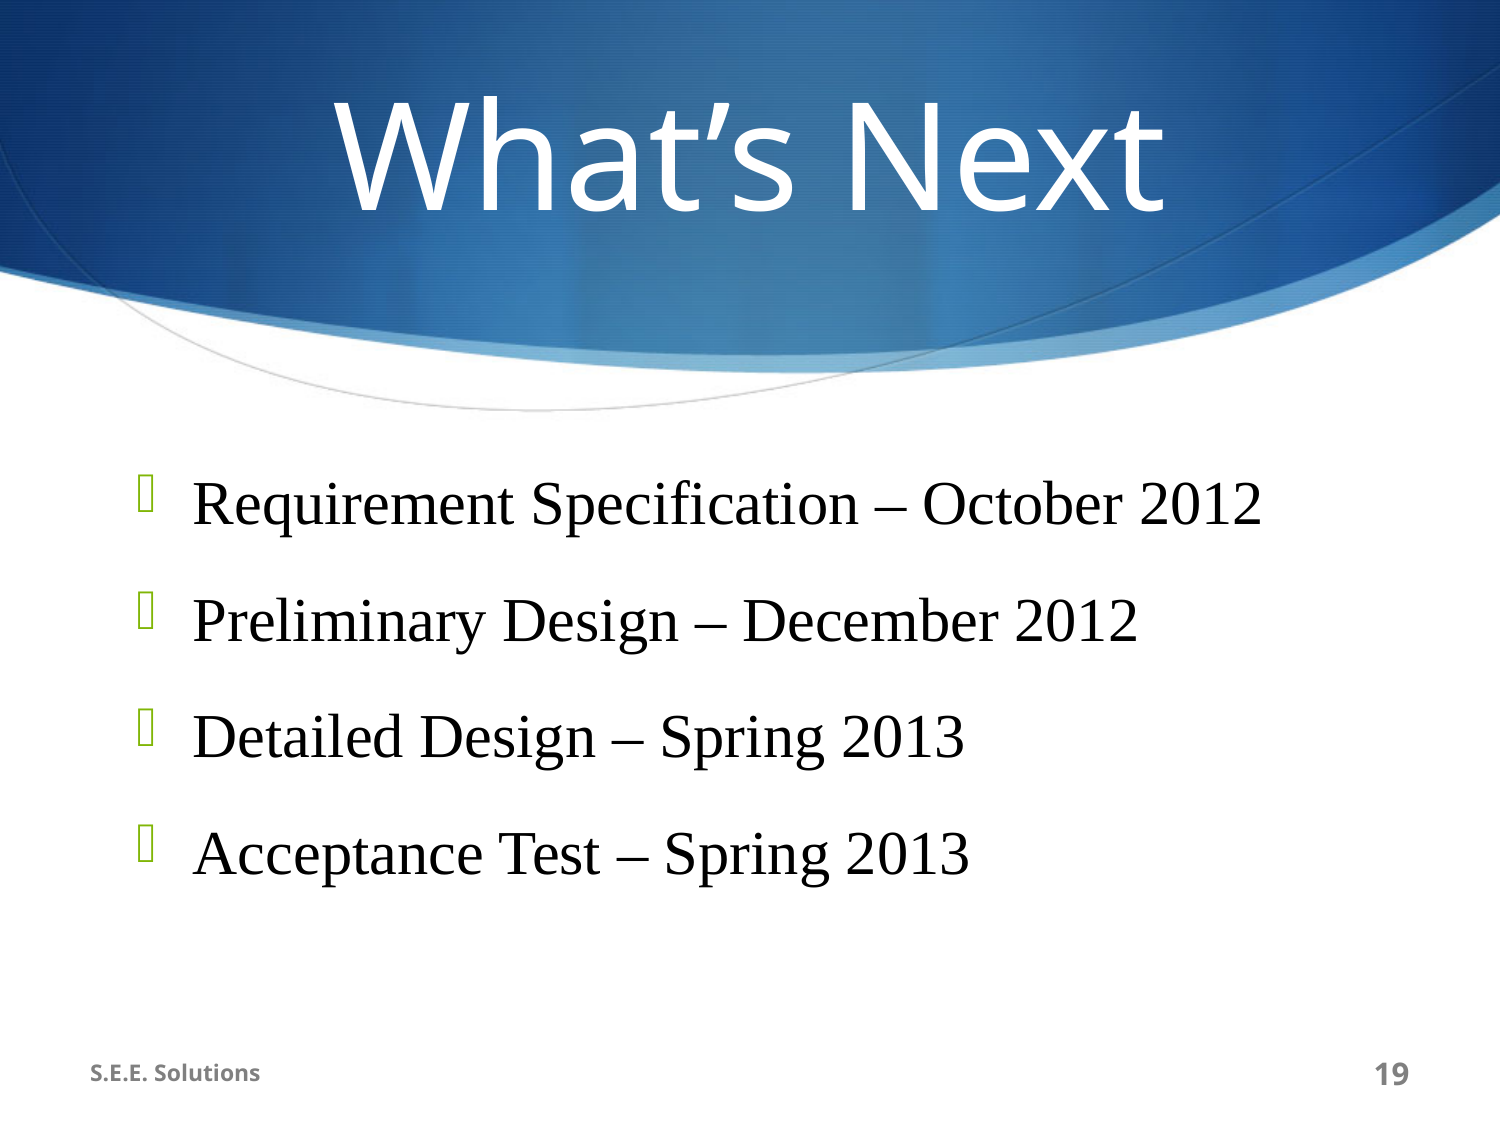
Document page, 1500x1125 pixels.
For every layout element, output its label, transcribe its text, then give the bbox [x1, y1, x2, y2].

title What’s Next [75, 56, 1425, 245]
list Requirement Specification – October 2012 Preliminary Design – December 2012 Detailed Design – Spring 2013 Acceptance Test – Spring 2013 [121, 454, 1379, 991]
picture [0, 0, 1500, 1125]
slide_number S.E.E. Solutions [75, 1042, 425, 1103]
footer 19 [949, 1042, 1425, 1103]
